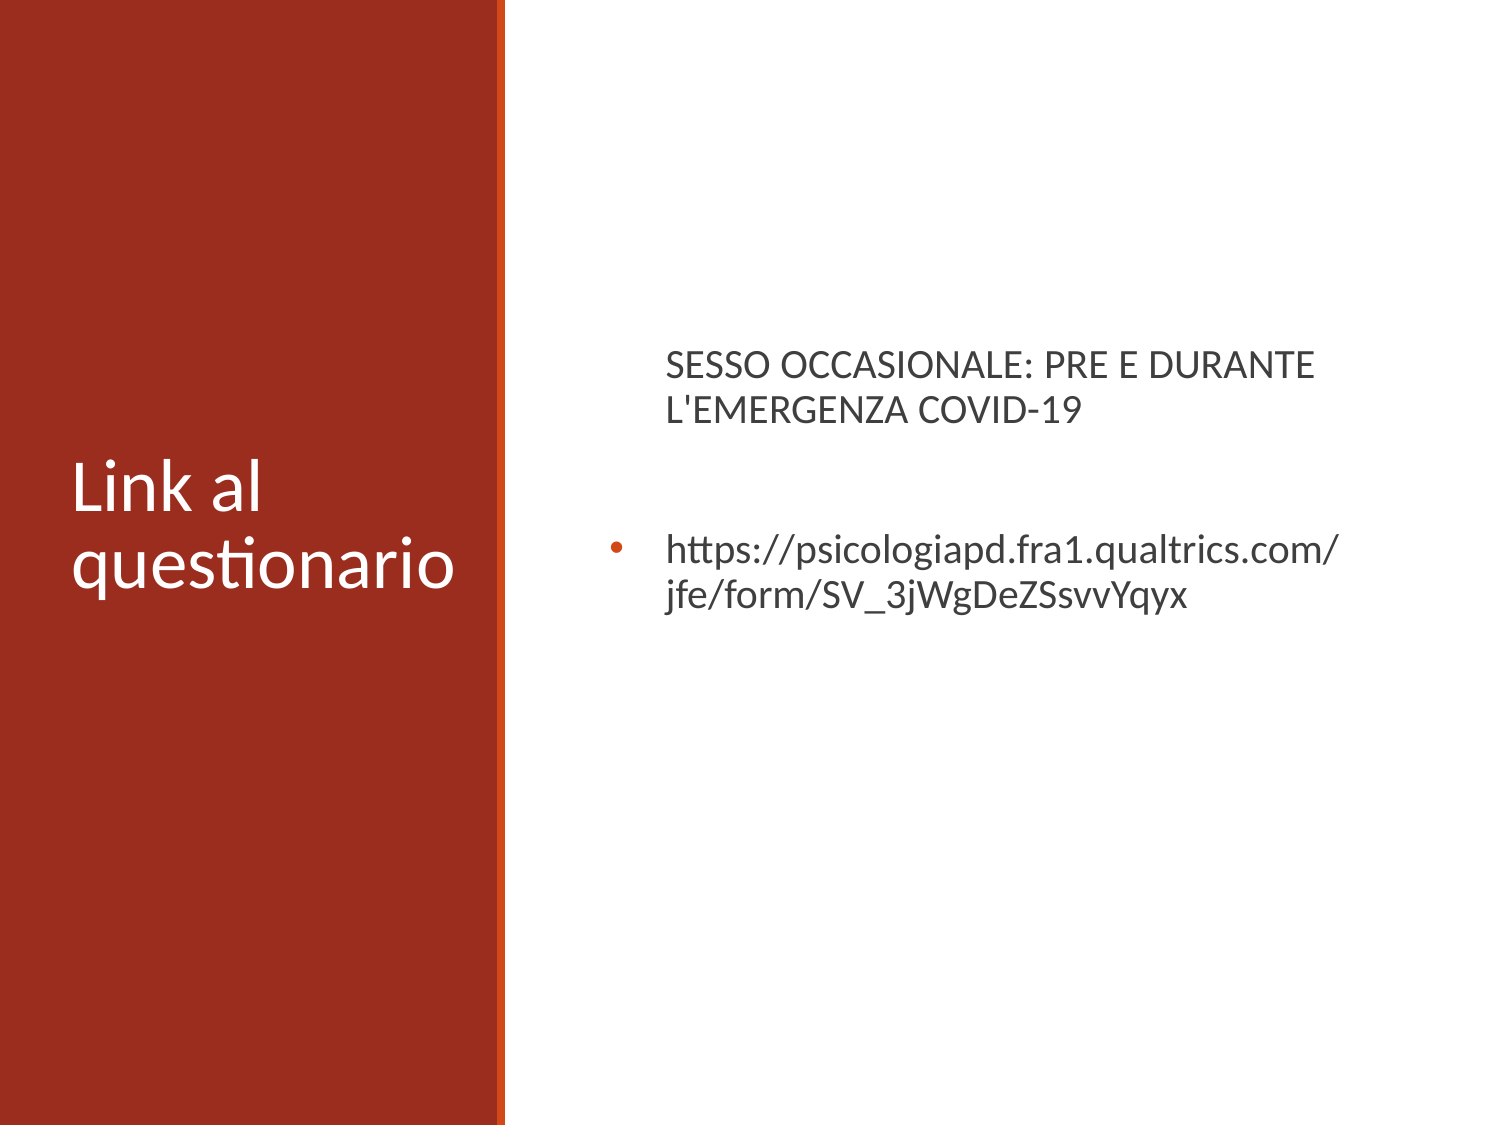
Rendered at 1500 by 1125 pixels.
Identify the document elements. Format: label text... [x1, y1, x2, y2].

list SESSO OCCASIONALE: PRE E DURANTE L'EMERGENZA COVID-19 https://psicologiapd.fra1.qualtrics.com/jfe/form/SV_3jWgDeZSsvvYqyx [590, 120, 1390, 983]
title Link al questionario [56, 236, 489, 612]
